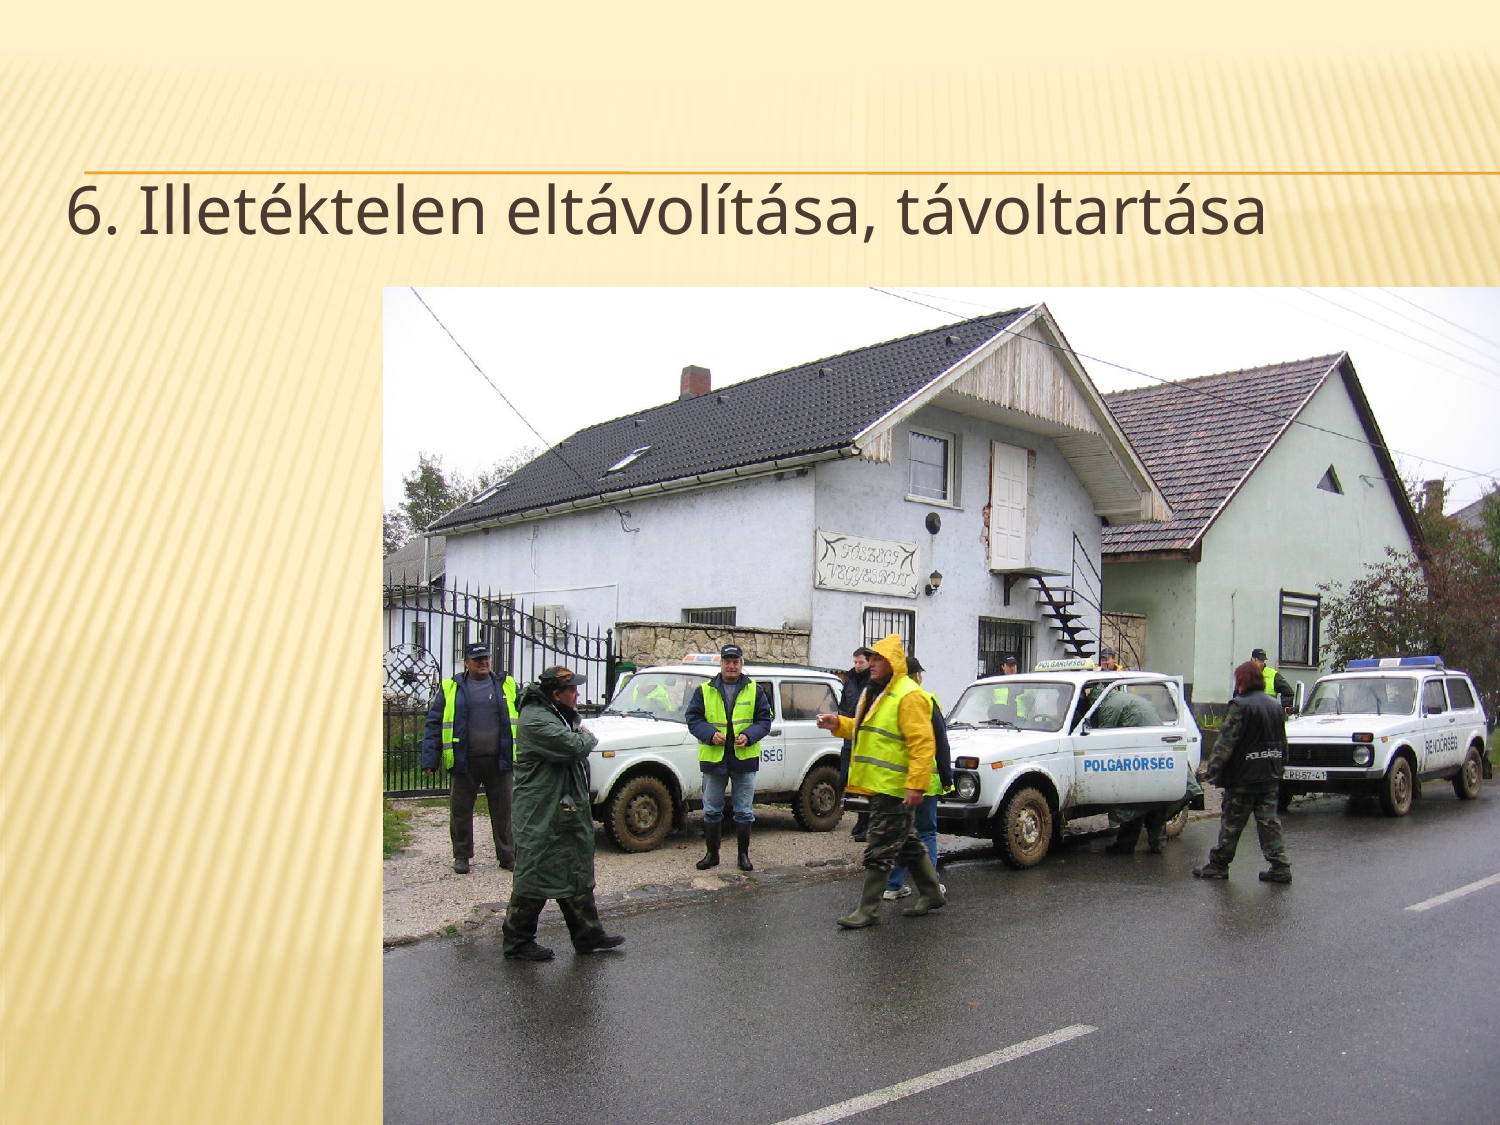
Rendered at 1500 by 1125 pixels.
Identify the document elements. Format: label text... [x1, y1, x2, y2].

picture [383, 287, 1500, 1125]
list 6. Illetéktelen eltávolítása, távoltartása [49, 160, 1476, 998]
